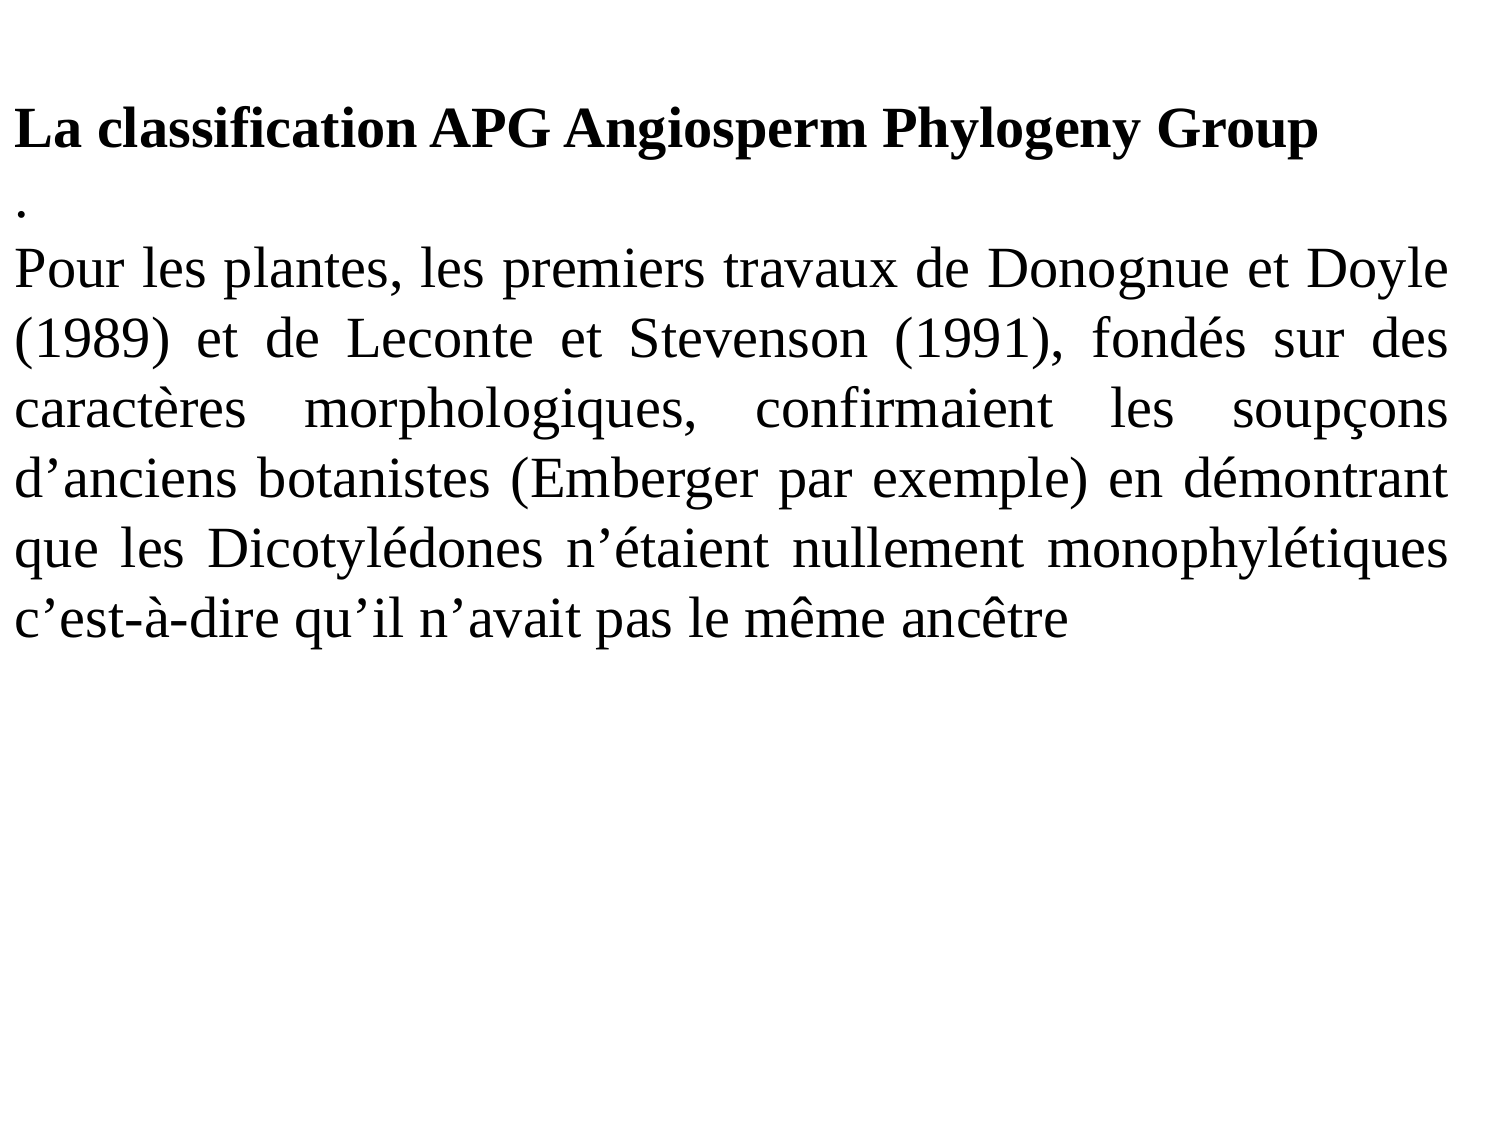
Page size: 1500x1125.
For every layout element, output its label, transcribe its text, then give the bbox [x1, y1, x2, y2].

text_box La classification APG Angiosperm Phylogeny Group . Pour les plantes, les premiers travaux de Donognue et Doyle (1989) et de Leconte et Stevenson (1991), fondés sur des caractères morphologiques, confirmaient les soupçons d’anciens botanistes (Emberger par exemple) en démontrant que les Dicotylédones n’étaient nullement monophylétiques c’est-à-dire qu’il n’avait pas le même ancêtre [0, 81, 1465, 657]
